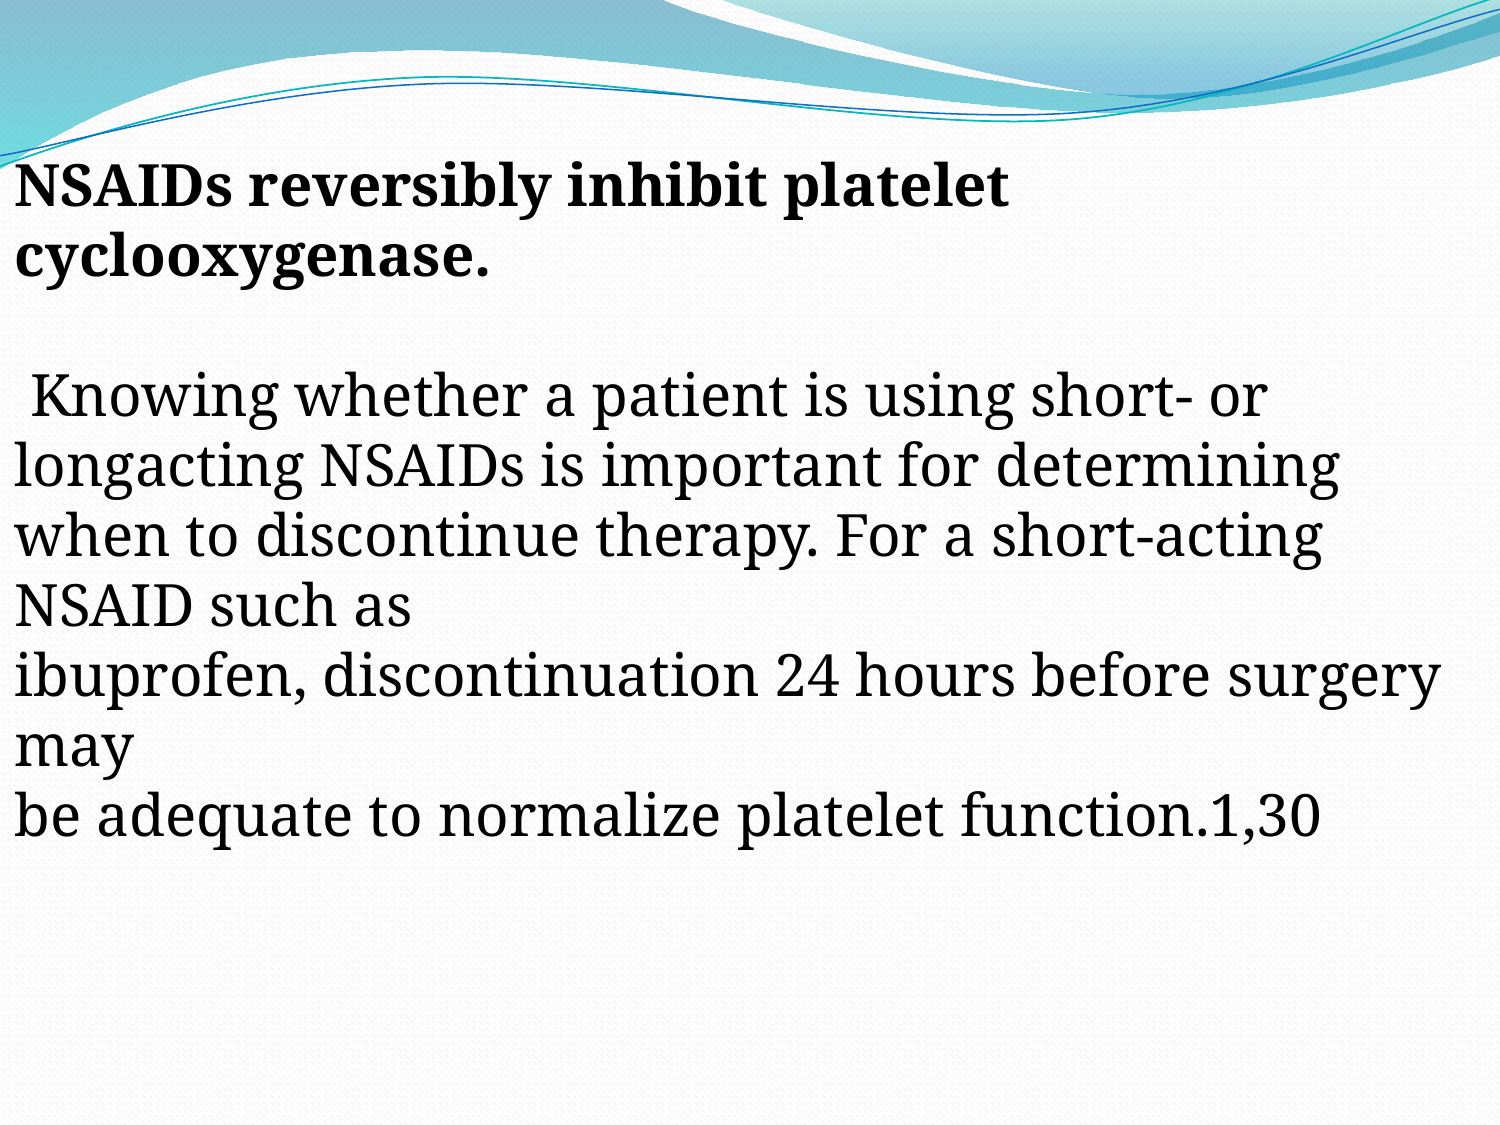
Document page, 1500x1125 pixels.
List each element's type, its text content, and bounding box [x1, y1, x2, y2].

text_box NSAIDs reversibly inhibit platelet cyclooxygenase. Knowing whether a patient is using short- or longacting NSAIDs is important for determining when to discontinue therapy. For a short-acting NSAID such as ibuprofen, discontinuation 24 hours before surgery may be adequate to normalize platelet function.1,30 [0, 140, 1500, 856]
